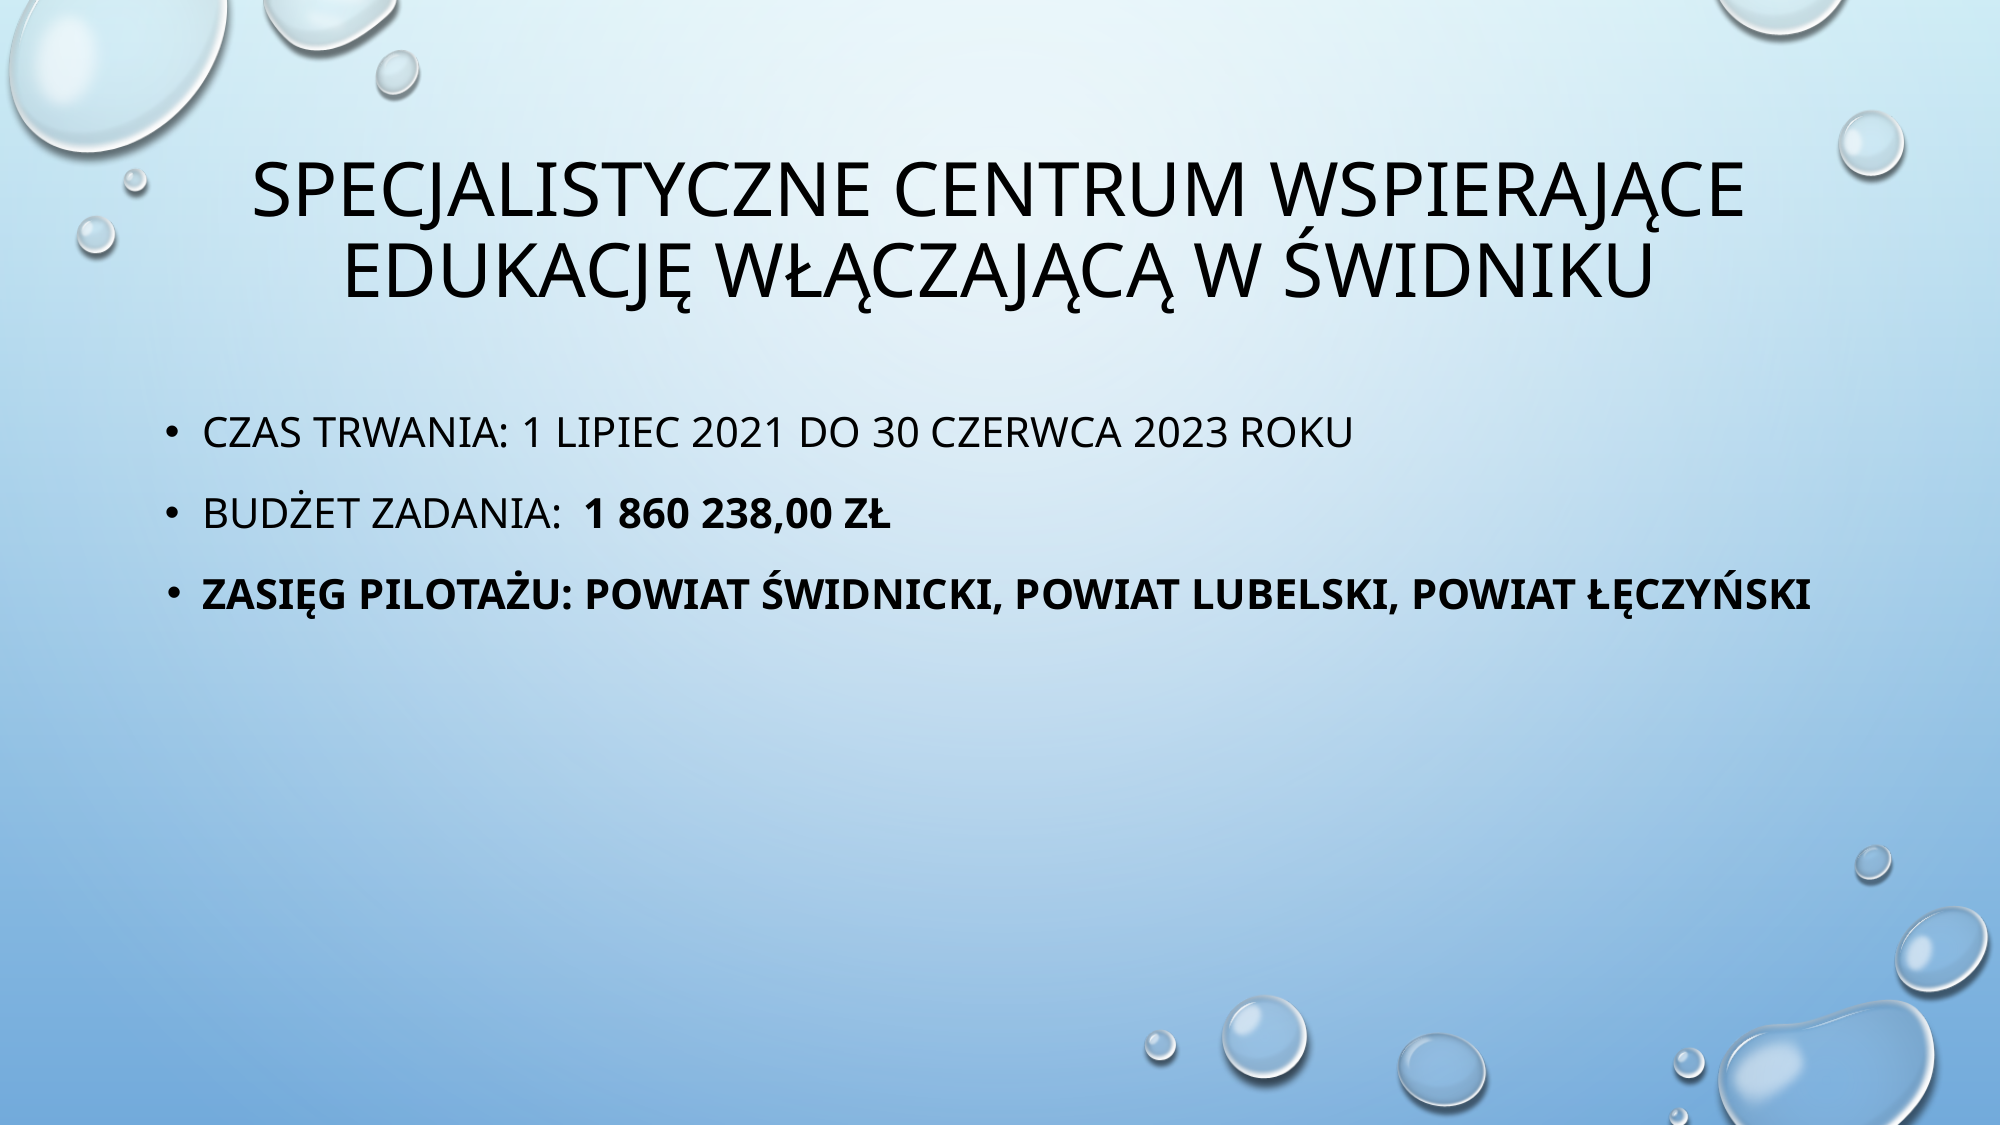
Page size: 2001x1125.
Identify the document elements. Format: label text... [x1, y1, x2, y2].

picture [0, 0, 2000, 1125]
list CZAS TRWANIA: 1 LIPIEC 2021 DO 30 CZERWCA 2023 ROKU BUDŻET ZADANIA: 1 860 238,00 ZŁ ZASIĘG PILOTAŻU: POWIAT ŚWIDNICKI, POWIAT LUBELSKI, POWIAT ŁĘCZYŃSKI [149, 388, 1850, 950]
title SPECJALISTYCZNE CENTRUM WSPIERAJĄCE EDUKACJĘ WŁĄCZAJĄCĄ W ŚWIDNIKU [149, 101, 1851, 364]
